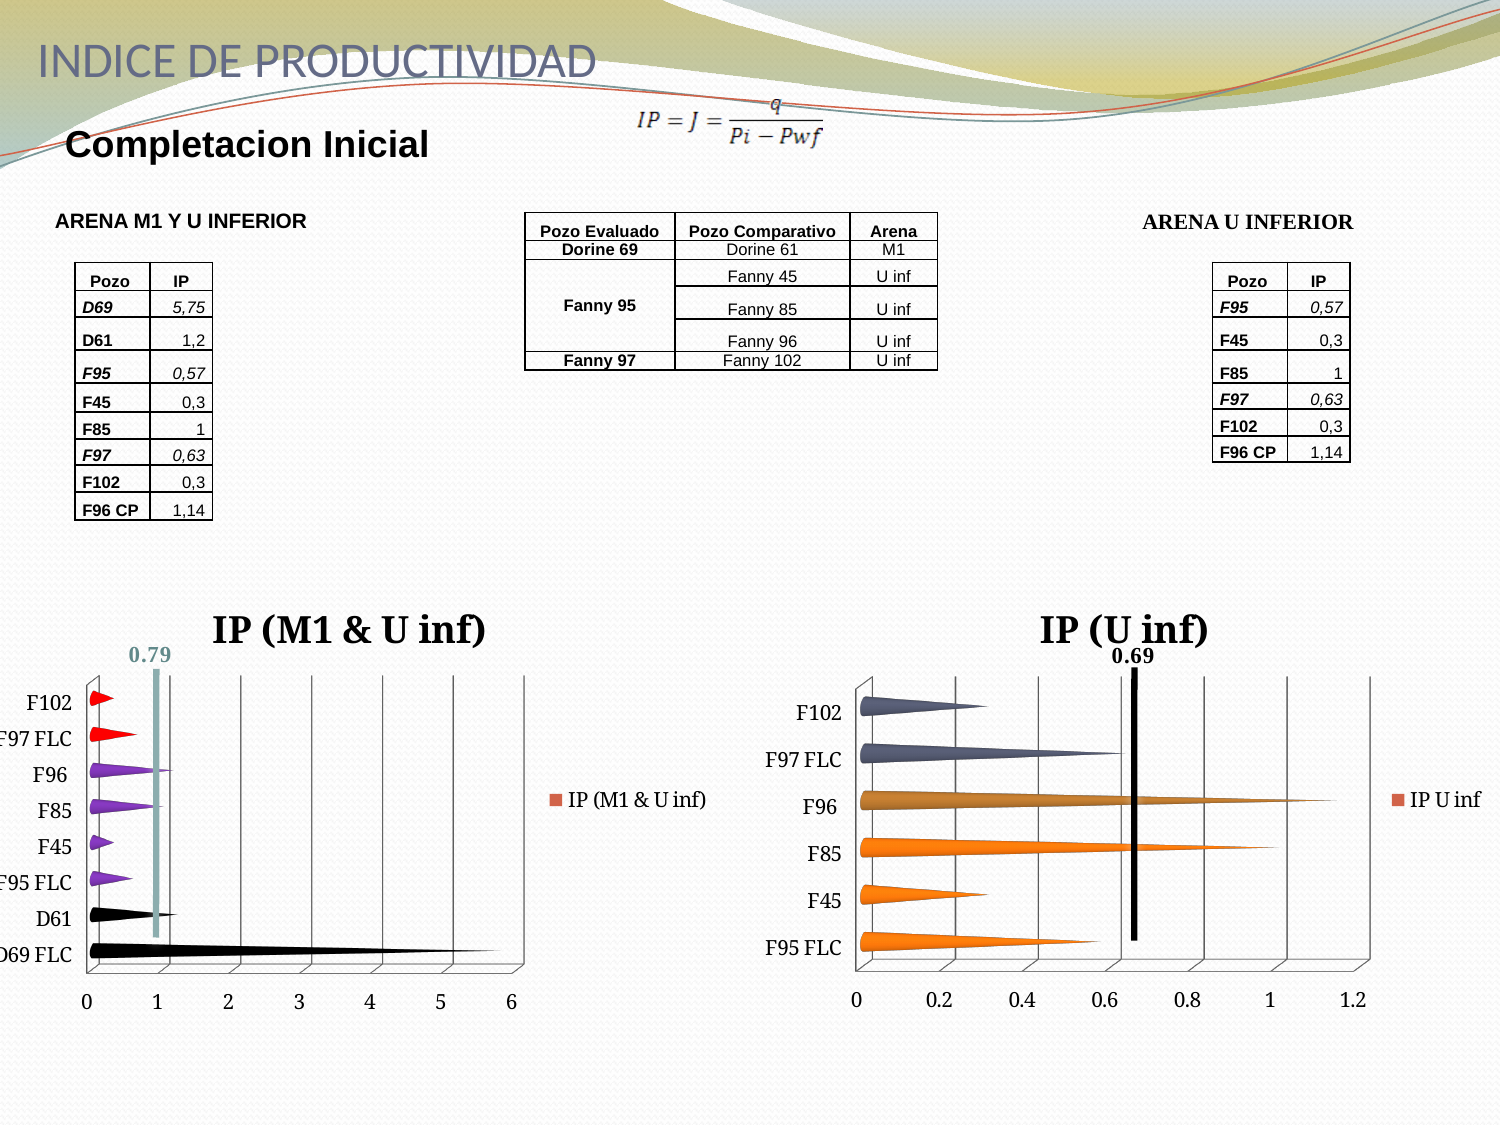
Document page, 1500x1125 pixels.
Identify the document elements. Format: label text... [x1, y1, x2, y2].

table_cell F85 [1213, 351, 1287, 382]
table_cell F97 [1213, 384, 1287, 408]
table_cell F95 [1213, 291, 1287, 316]
table_cell M1 [851, 241, 937, 259]
table_cell F102 [76, 466, 149, 491]
table_cell D69 [76, 291, 149, 316]
table_cell 5,75 [151, 291, 212, 316]
table_cell U inf [851, 352, 937, 369]
table_cell F95 [76, 351, 149, 382]
table_cell D61 [76, 318, 149, 349]
table_header Pozo [1213, 263, 1287, 290]
table_cell 0,3 [1288, 318, 1349, 349]
table_cell 1 [151, 413, 212, 438]
table_header Pozo Comparativo [676, 213, 849, 240]
table_header IP [151, 263, 212, 290]
table_cell 0,3 [151, 466, 212, 491]
table_cell Dorine 69 [526, 241, 674, 259]
table_cell Fanny 45 [676, 260, 849, 285]
table_cell 1,14 [151, 493, 212, 519]
table_cell Fanny 97 [526, 352, 674, 369]
table_cell 0,57 [1288, 291, 1349, 316]
text_box ARENA M1 Y U INFERIOR [40, 200, 323, 240]
table_cell 0,57 [151, 351, 212, 382]
text_box ARENA U INFERIOR [1127, 199, 1370, 241]
table_header Pozo [76, 263, 149, 290]
table_cell F97 [76, 440, 149, 464]
table_cell Fanny 85 [676, 287, 849, 318]
table_cell 1 [1288, 351, 1349, 382]
table_header Arena [851, 213, 937, 240]
table_header IP [1288, 263, 1349, 290]
table_cell U inf [851, 260, 937, 285]
table_cell F96 CP [76, 493, 149, 519]
title INDICE DE PRODUCTIVIDAD [37, 0, 1451, 88]
table_cell U inf [851, 287, 937, 318]
table_cell F85 [76, 413, 149, 438]
table_cell 1,2 [151, 318, 212, 349]
text_box Completacion Inicial [49, 112, 513, 173]
table_cell F45 [1213, 318, 1287, 349]
table_cell 0,3 [151, 384, 212, 411]
table_cell 0,63 [151, 440, 212, 464]
table_cell Dorine 61 [676, 241, 849, 259]
table_cell U inf [851, 320, 937, 351]
picture [637, 99, 824, 157]
chart [0, 574, 726, 1026]
table_cell F96 CP [1213, 437, 1287, 461]
table_cell 1,14 [1288, 437, 1349, 461]
table_cell 0,3 [1288, 410, 1349, 435]
chart [749, 574, 1500, 1026]
table_cell F102 [1213, 410, 1287, 435]
table_cell 0,63 [1288, 384, 1349, 408]
table_cell Fanny 102 [676, 352, 849, 369]
table_header Pozo Evaluado [526, 213, 674, 240]
table_cell F45 [76, 384, 149, 411]
table_cell Fanny 95 [526, 260, 674, 351]
table_cell Fanny 96 [676, 320, 849, 351]
